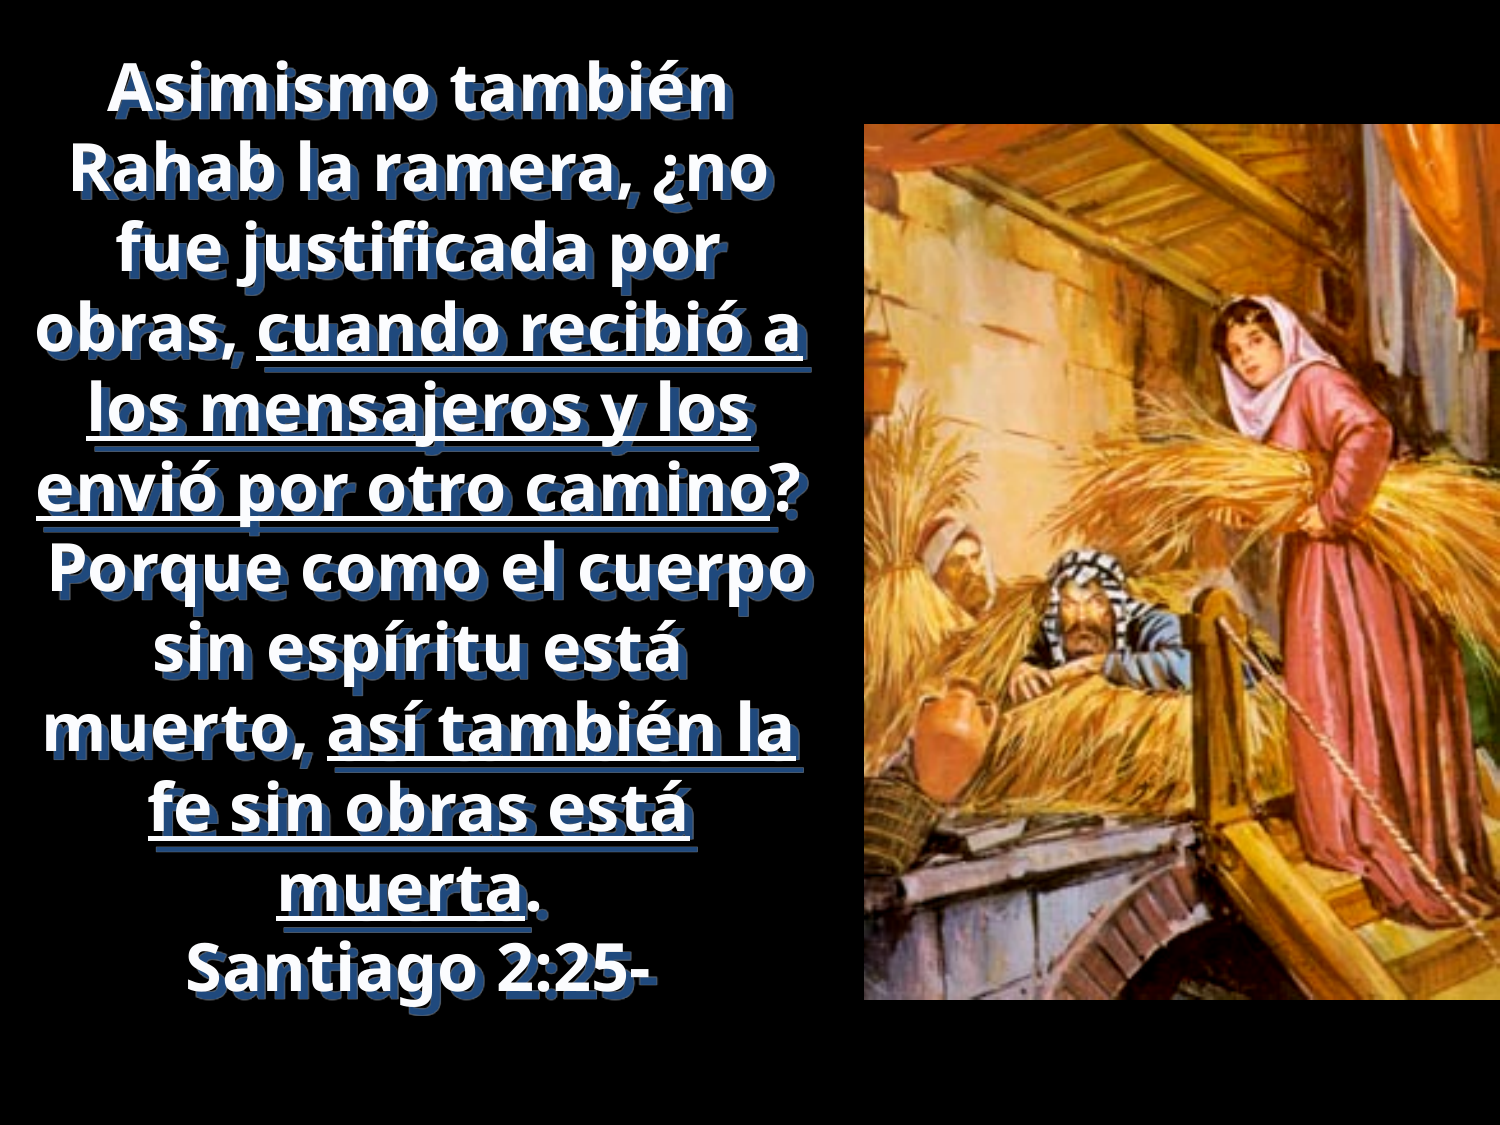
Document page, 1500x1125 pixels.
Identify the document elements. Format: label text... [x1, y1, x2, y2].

picture [864, 124, 1500, 1001]
text_box Asimismo también Rahab la ramera, ¿no fue justificada por obras, cuando recibió a los mensajeros y los envió por otro camino? Porque como el cuerpo sin espíritu está muerto, así también la fe sin obras está muerta. Santiago 2:25- [0, 37, 838, 1012]
